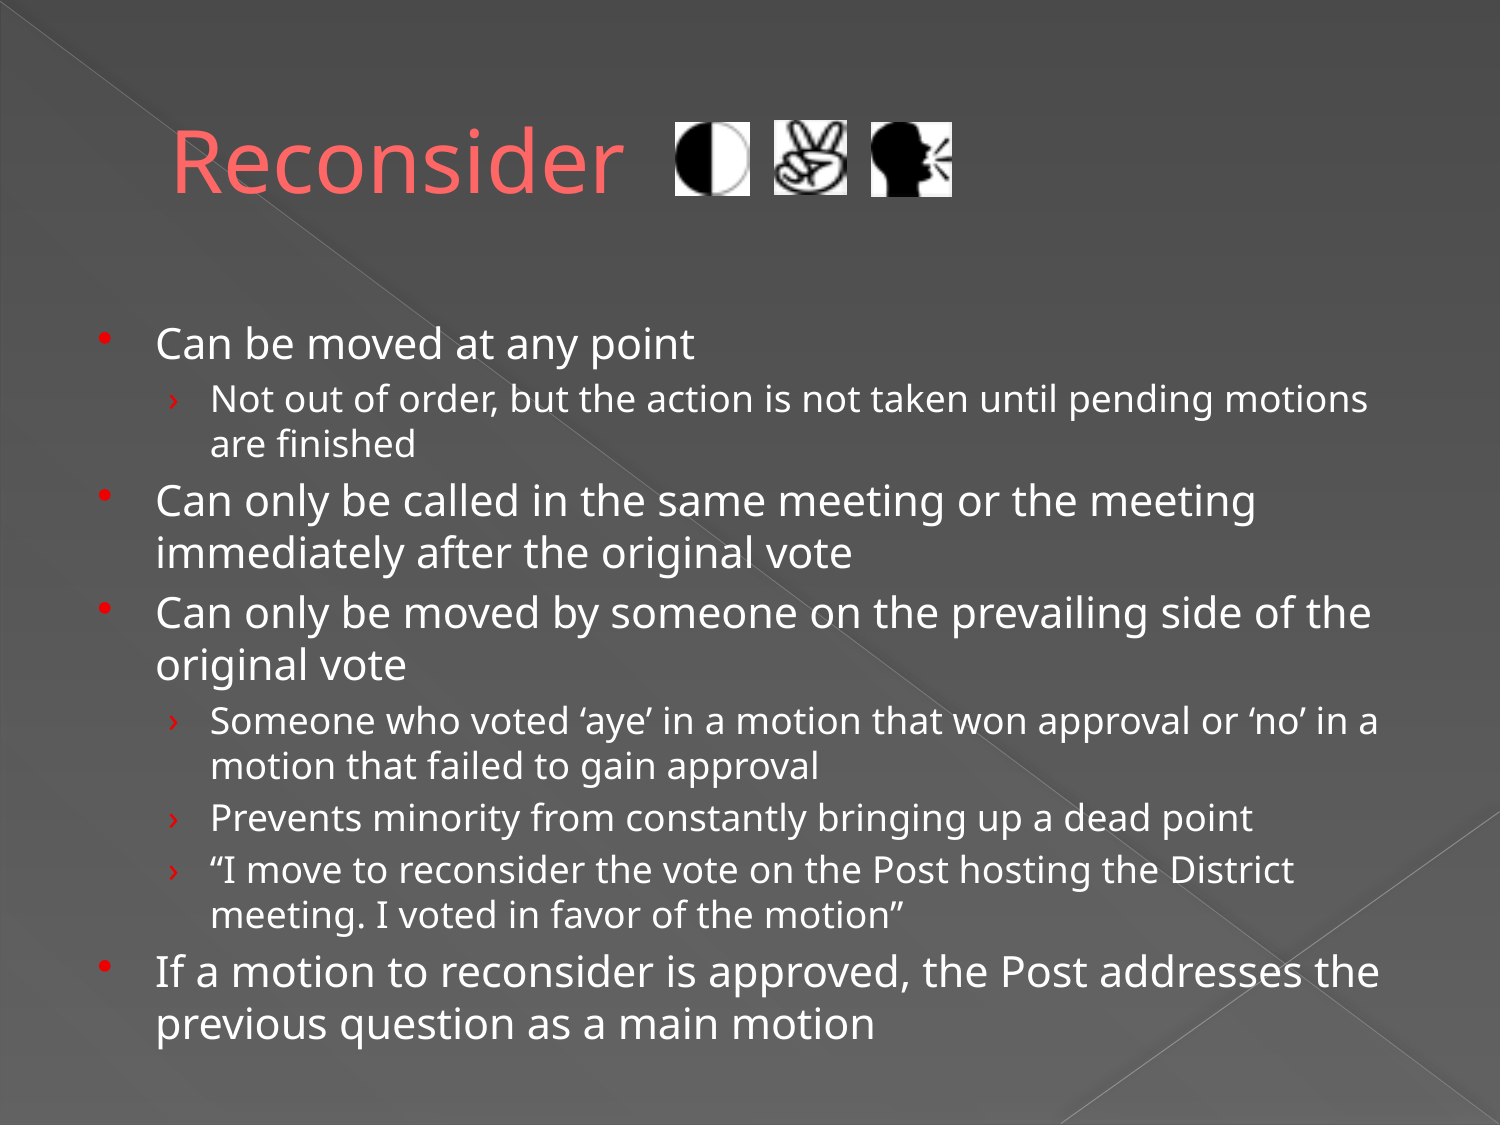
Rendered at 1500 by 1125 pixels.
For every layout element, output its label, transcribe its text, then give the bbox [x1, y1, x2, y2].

picture [674, 121, 751, 196]
picture [774, 120, 847, 196]
picture [871, 121, 952, 197]
list Can be moved at any point Not out of order, but the action is not taken until pending motions are finished Can only be called in the same meeting or the meeting immediately after the original vote Can only be moved by someone on the prevailing side of the original vote Someone who voted ‘aye’ in a motion that won approval or ‘no’ in a motion that failed to gain approval Prevents minority from constantly bringing up a dead point “I move to reconsider the vote on the Post hosting the District meeting. I voted in favor of the motion” If a motion to reconsider is approved, the Post addresses the previous question as a main motion [75, 308, 1425, 1059]
title Reconsider [75, 43, 1425, 274]
